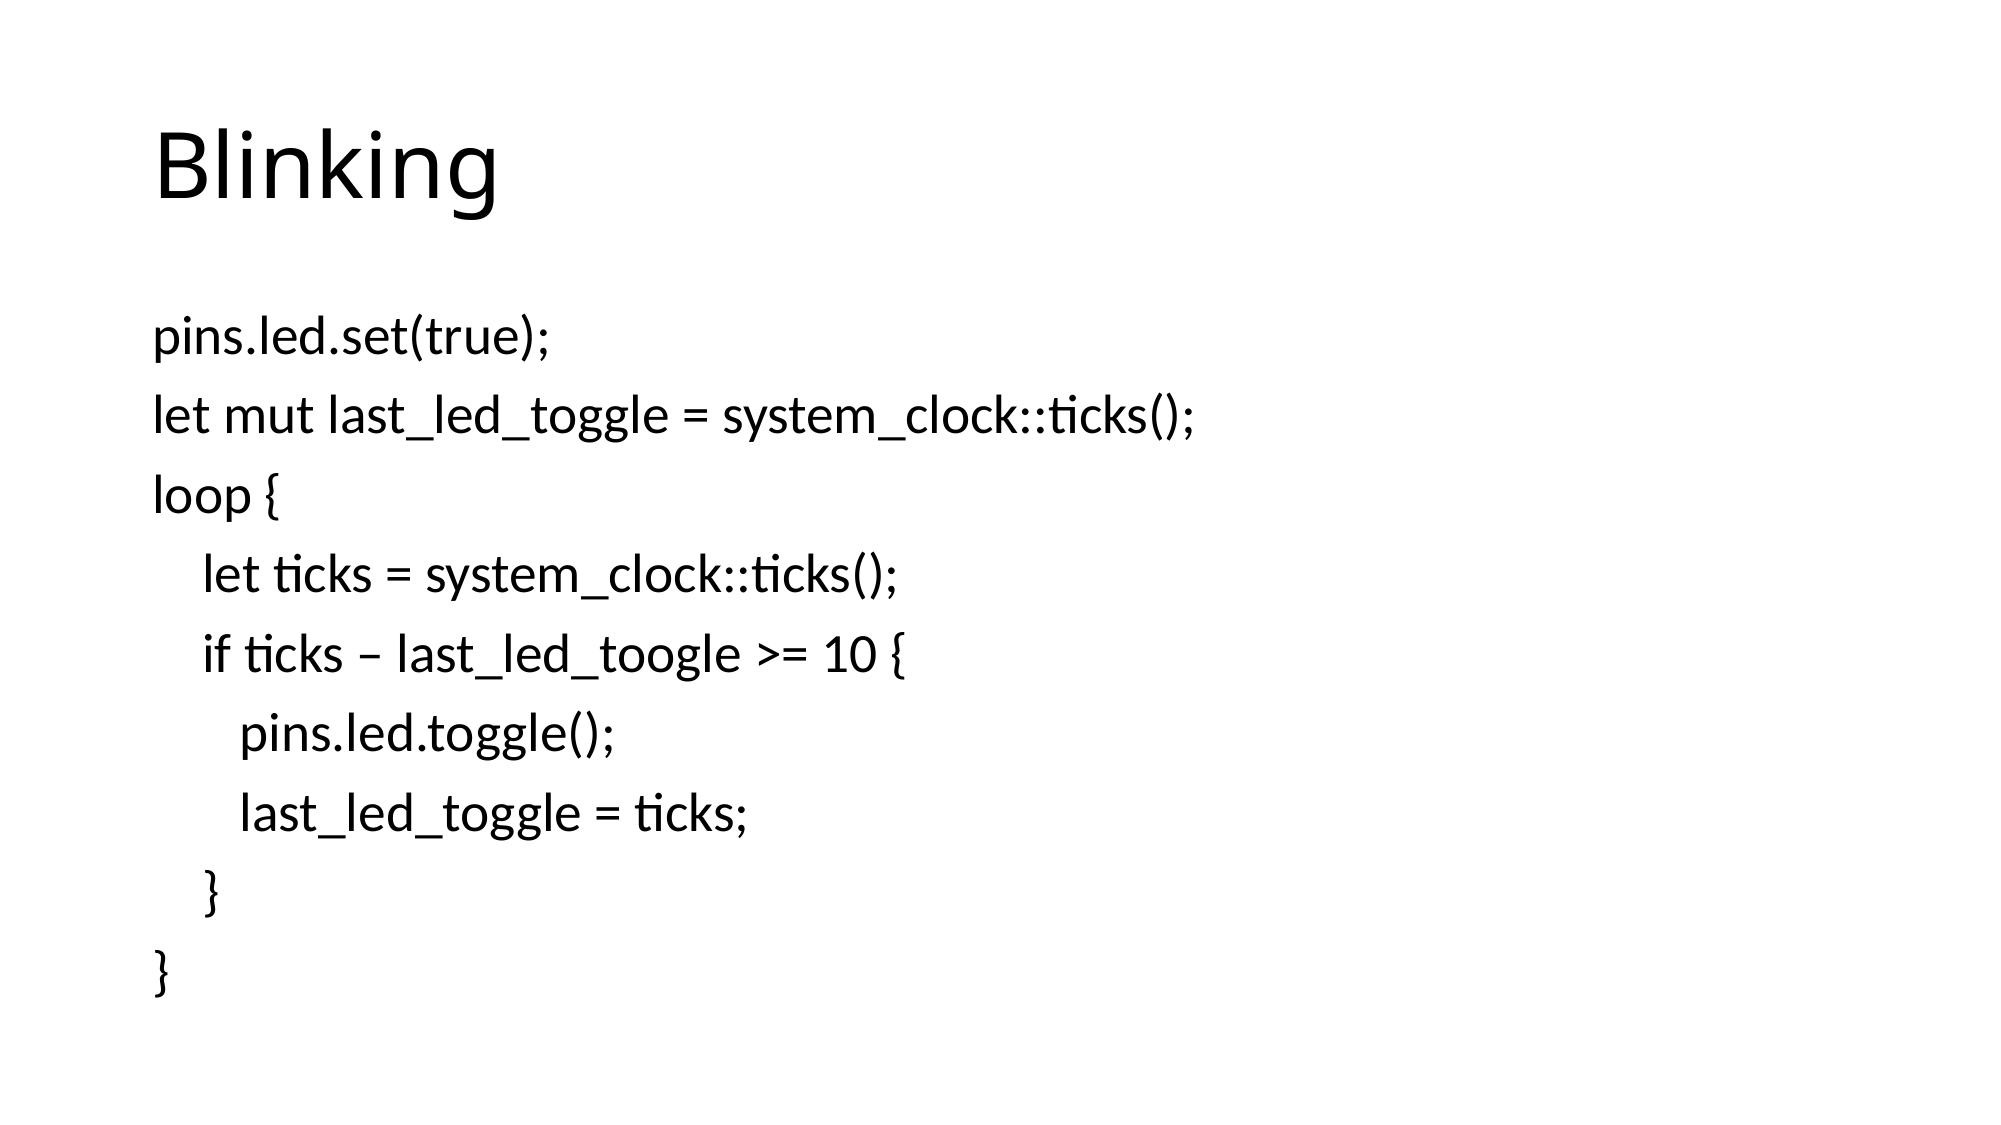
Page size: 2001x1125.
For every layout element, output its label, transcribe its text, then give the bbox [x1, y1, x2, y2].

text_box pins.led.set(true); let mut last_led_toggle = system_clock::ticks(); loop { let ticks = system_clock::ticks(); if ticks – last_led_toogle >= 10 { pins.led.toggle(); last_led_toggle = ticks; } } [137, 299, 1863, 1014]
text_box Blinking [137, 59, 1863, 278]
